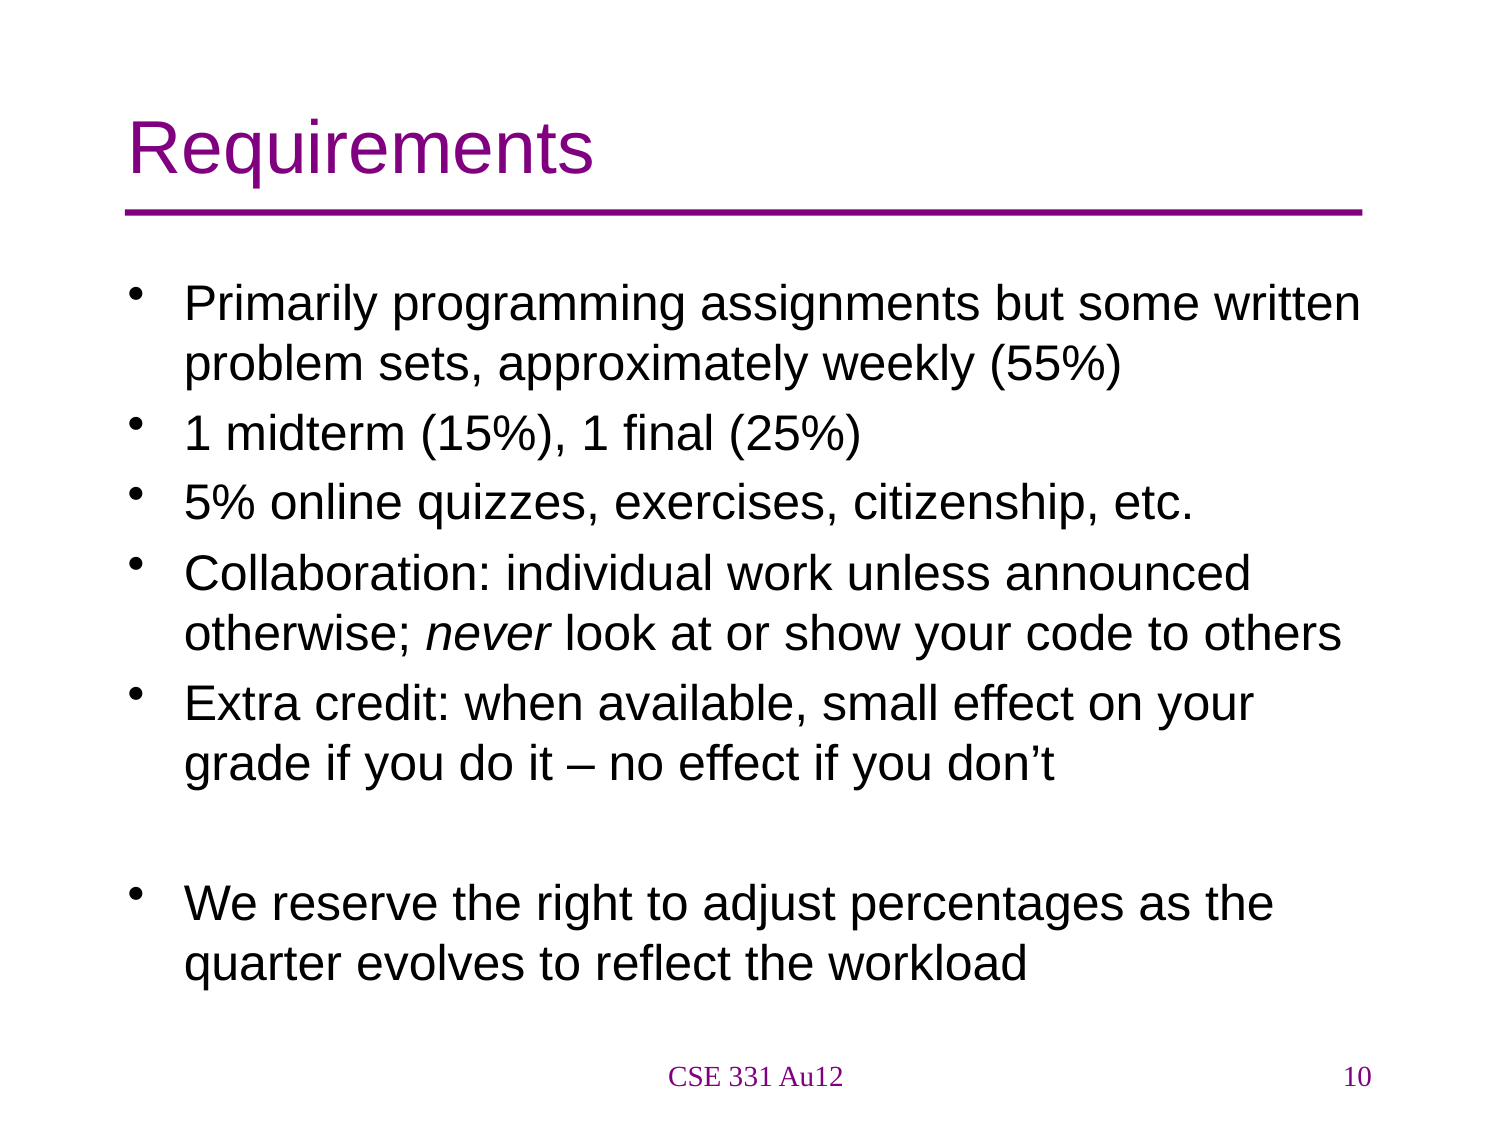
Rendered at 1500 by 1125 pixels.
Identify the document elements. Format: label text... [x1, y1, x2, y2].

list Primarily programming assignments but some written problem sets, approximately weekly (55%) 1 midterm (15%), 1 final (25%) 5% online quizzes, exercises, citizenship, etc. Collaboration: individual work unless announced otherwise; never look at or show your code to others Extra credit: when available, small effect on your grade if you do it – no effect if you don’t We reserve the right to adjust percentages as the quarter evolves to reflect the workload [112, 262, 1388, 1000]
title Requirements [112, 50, 1388, 238]
footer CSE 331 Au12 [474, 1049, 1038, 1125]
slide_number 10 [1074, 1049, 1388, 1125]
